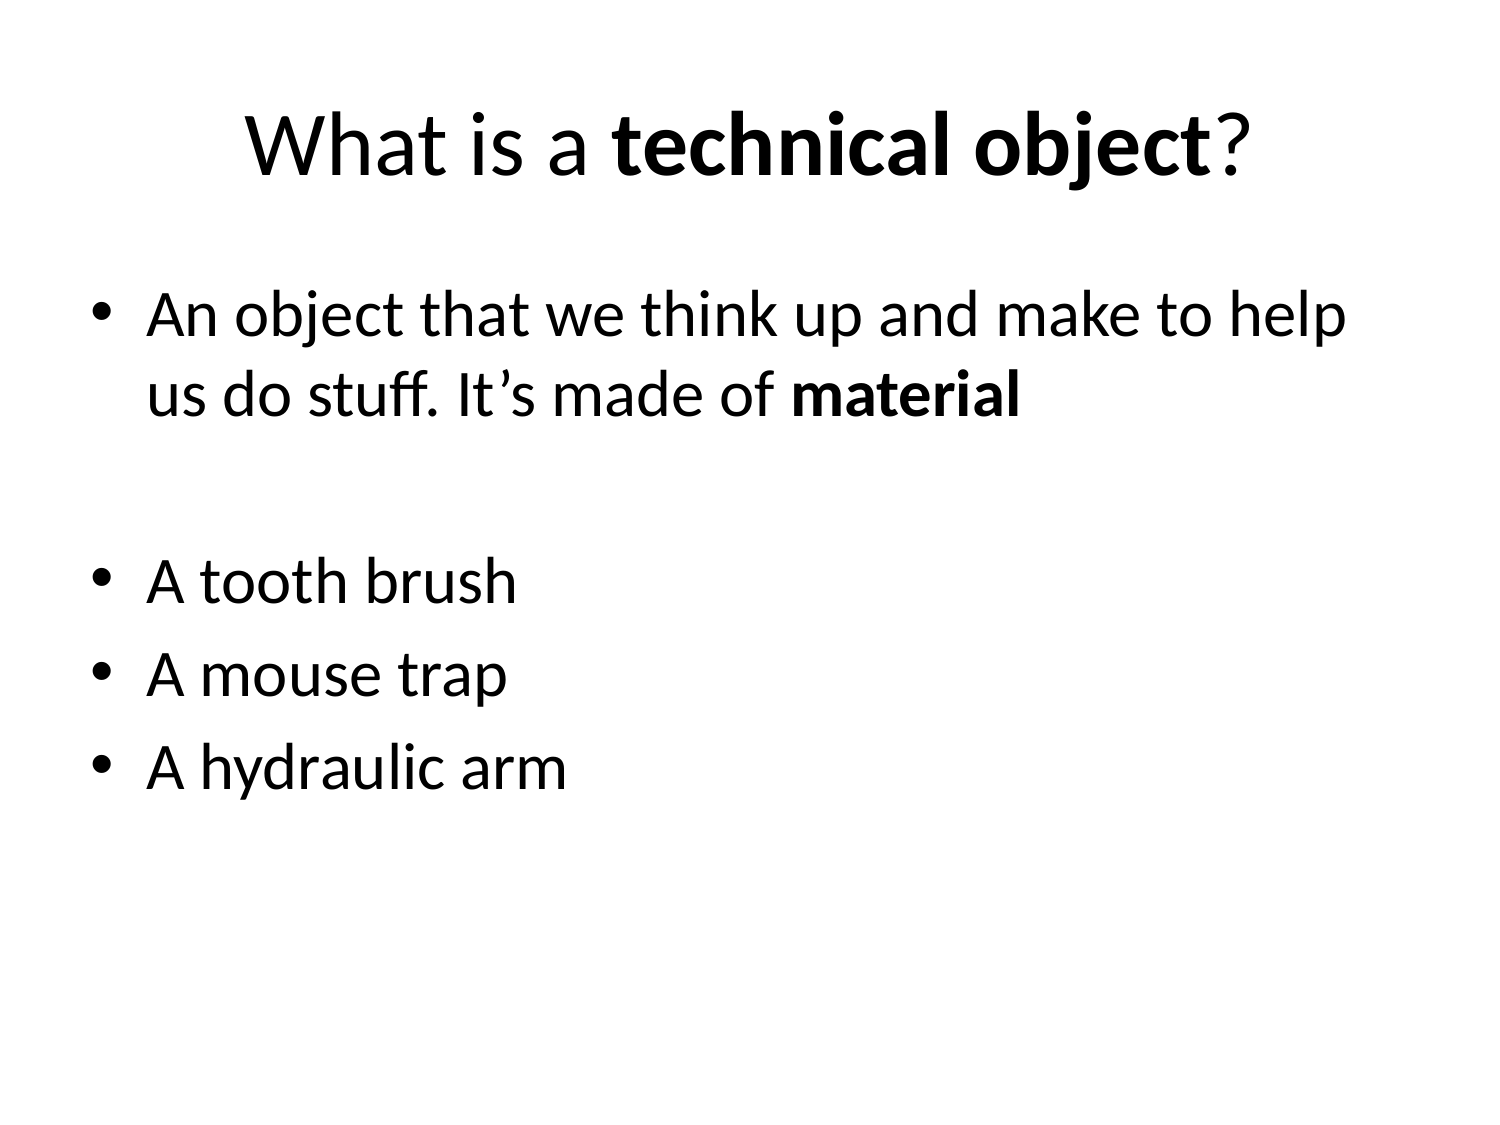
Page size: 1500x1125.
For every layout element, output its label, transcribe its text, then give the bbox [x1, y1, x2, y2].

title What is a technical object? [75, 45, 1425, 233]
list An object that we think up and make to help us do stuff. It’s made of material A tooth brush A mouse trap A hydraulic arm [75, 262, 1425, 1005]
